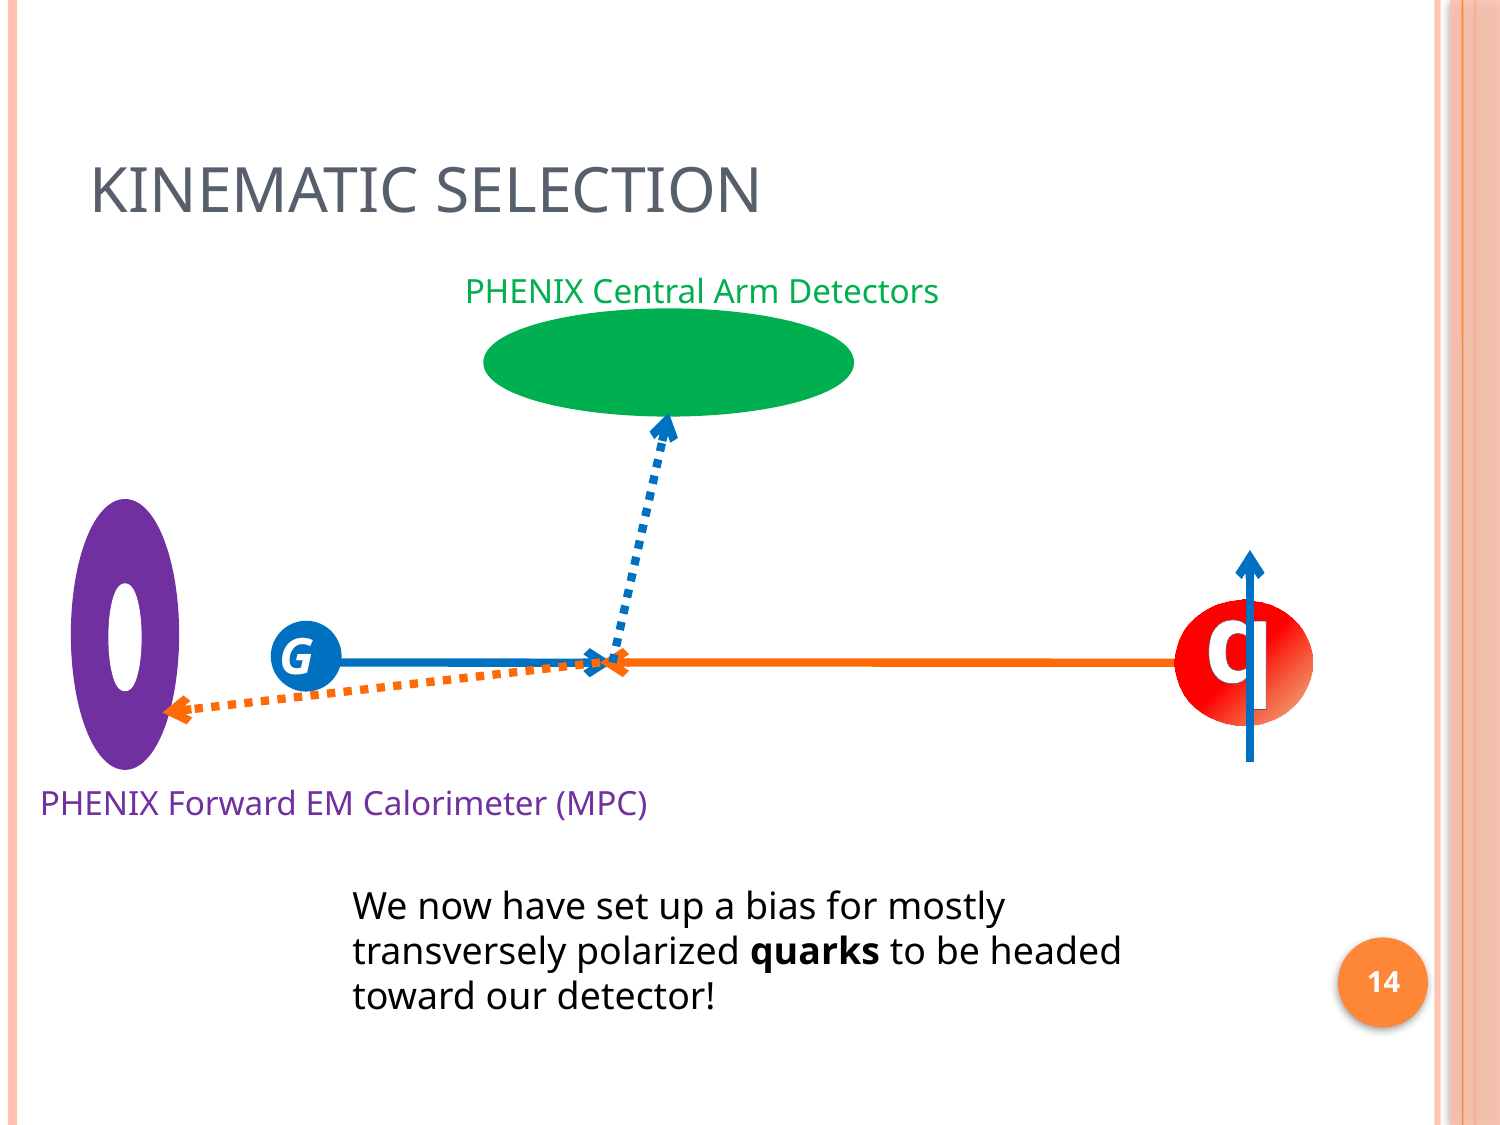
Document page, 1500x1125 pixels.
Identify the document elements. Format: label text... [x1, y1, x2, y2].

text_box [73, 502, 177, 767]
text_box [486, 318, 851, 414]
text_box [1174, 561, 1243, 726]
text_box PHENIX Forward EM Calorimeter (MPC) [24, 774, 738, 830]
slide_number 14 [1333, 940, 1434, 1027]
text_box G [264, 617, 465, 659]
text_box PHENIX Central Arm Detectors [450, 262, 1013, 318]
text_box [161, 661, 601, 713]
title Kinematic Selection [75, 45, 1300, 233]
text_box [111, 586, 139, 689]
text_box We now have set up a bias for mostly transversely polarized quarks to be headed toward our detector! [337, 874, 1138, 1025]
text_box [1256, 561, 1313, 726]
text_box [515, 508, 767, 567]
